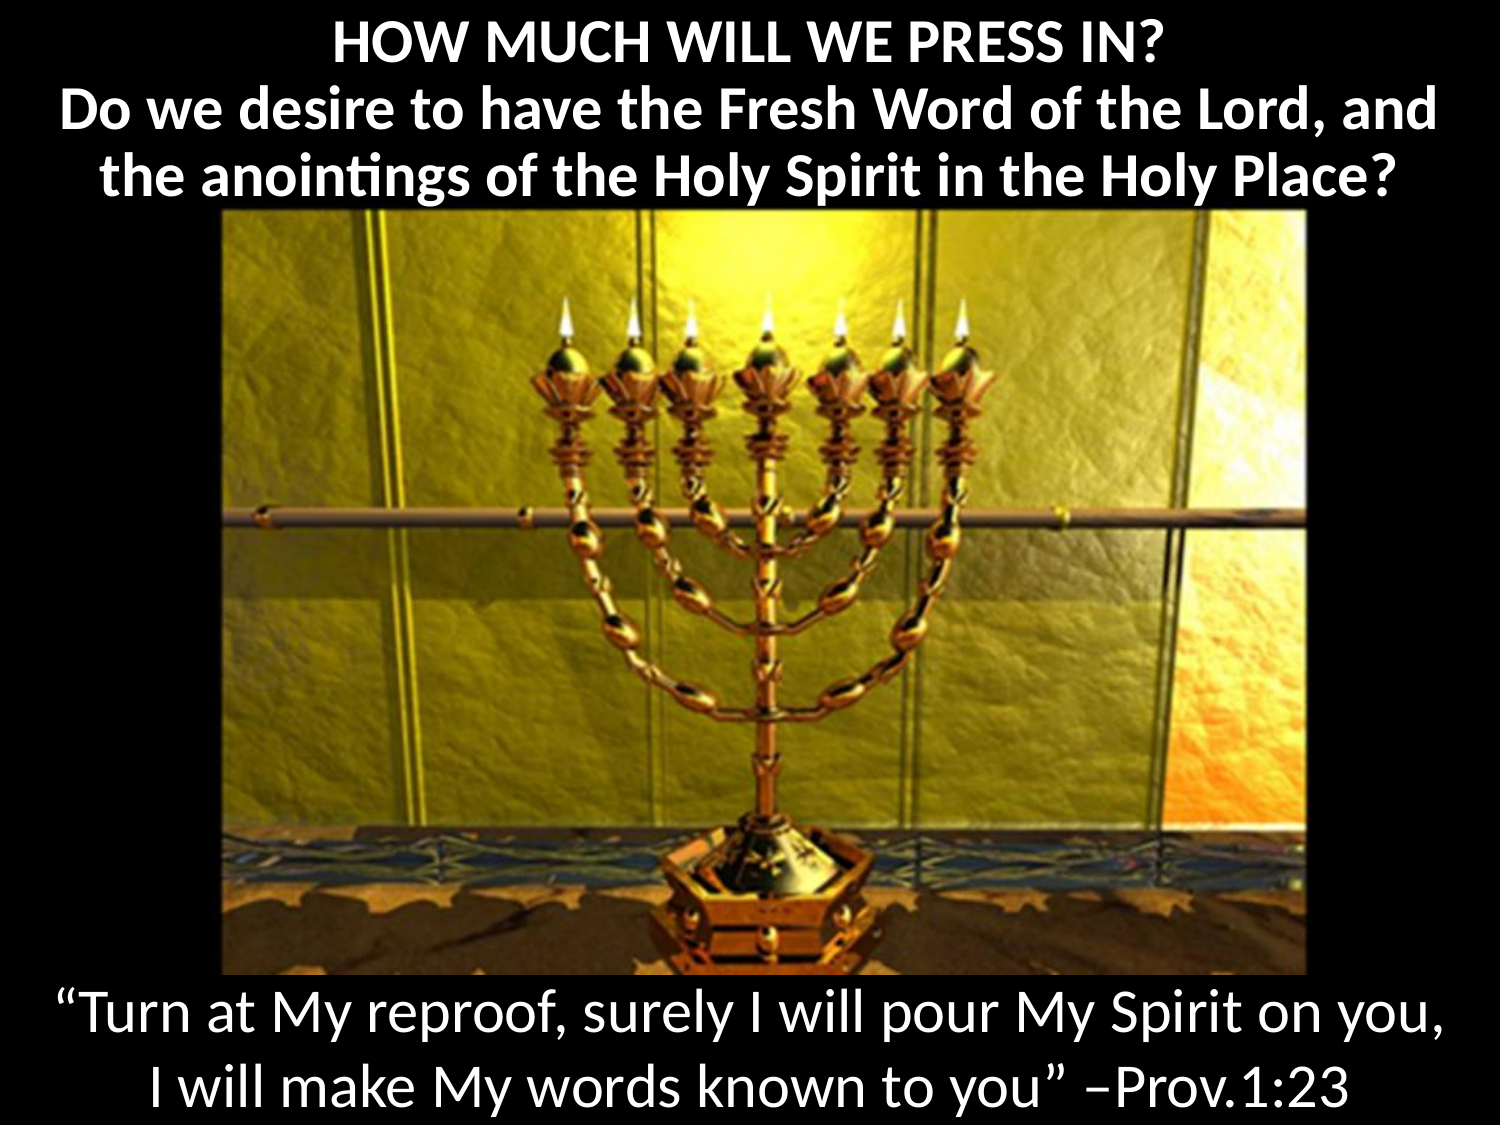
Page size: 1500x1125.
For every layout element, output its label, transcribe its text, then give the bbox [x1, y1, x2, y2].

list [112, 199, 1413, 976]
title HOW MUCH WILL WE PRESS IN? Do we desire to have the Fresh Word of the Lord, and the anointings of the Holy Spirit in the Holy Place? [12, 0, 1488, 238]
text_box “Turn at My reproof, surely I will pour My Spirit on you, I will make My words known to you” –Prov.1:23 [37, 962, 1463, 1125]
